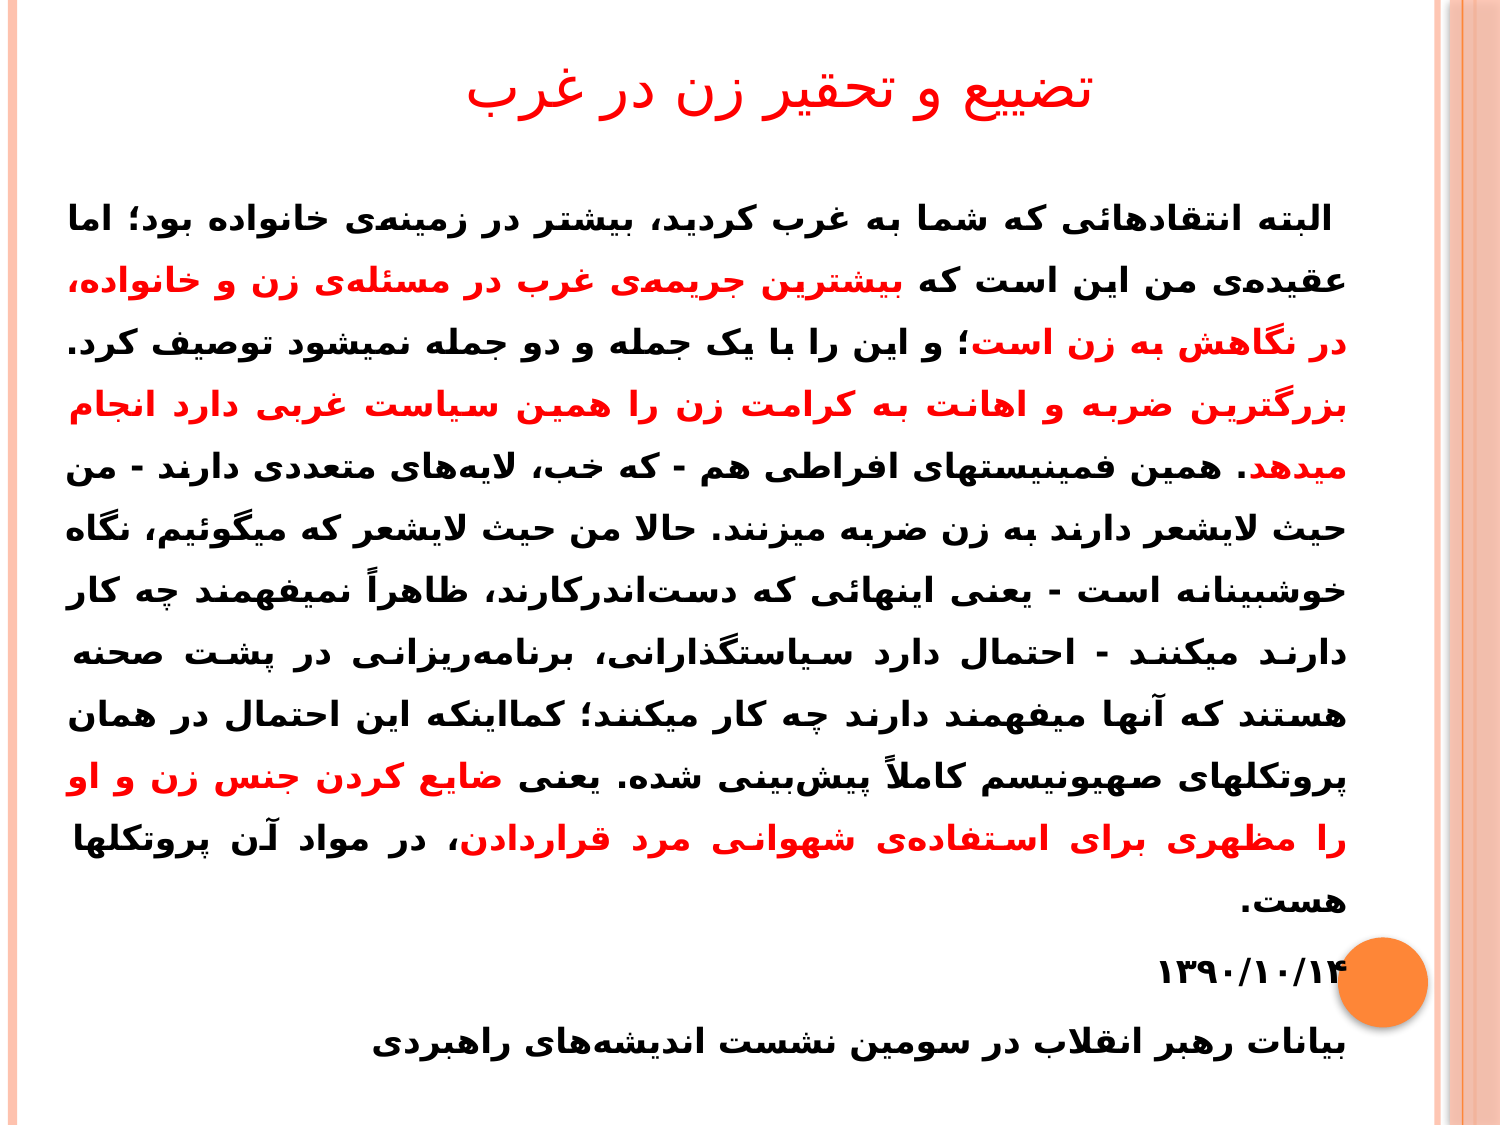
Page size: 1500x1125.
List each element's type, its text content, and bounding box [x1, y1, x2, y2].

text_box تضییع و تحقیر زن در غرب [263, 41, 1298, 127]
list البته انتقادهائی که شما به غرب کردید، بیشتر در زمینه‌ی خانواده بود؛ اما عقیده‌ی من این است که بیشترین جریمه‌ی غرب در مسئله‌ی زن و خانواده، در نگاهش به زن است؛ و این را با یک جمله و دو جمله نمیشود توصیف کرد. بزرگترین ضربه و اهانت به کرامت زن را همین سیاست غربی دارد انجام میدهد. همین فمینیستهای افراطی هم - که خب، لایه‌های متعددی دارند - من حیث لایشعر دارند به زن ضربه میزنند. حالا من حیث لایشعر که میگوئیم، نگاه خوشبینانه است - یعنی اینهائی که دست‌اندرکارند، ظاهراً نمیفهمند چه کار دارند میکنند - احتمال دارد سیاستگذارانی، برنامه‌ریزانی در پشت صحنه هستند که آنها میفهمند دارند چه کار میکنند؛ کمااینکه این احتمال در همان پروتکلهای صهیونیسم کاملاً پیش‌بینی شده. یعنی ضایع کردن جنس زن و او را مظهری برای استفاده‌ی شهوانی مرد قراردادن، در مواد آن پروتکلها هست. ۱۳۹۰/۱۰/۱۴ بیانات رهبر انقلاب در سومین نشست اندیشه‌های راهبردی [50, 168, 1363, 1080]
